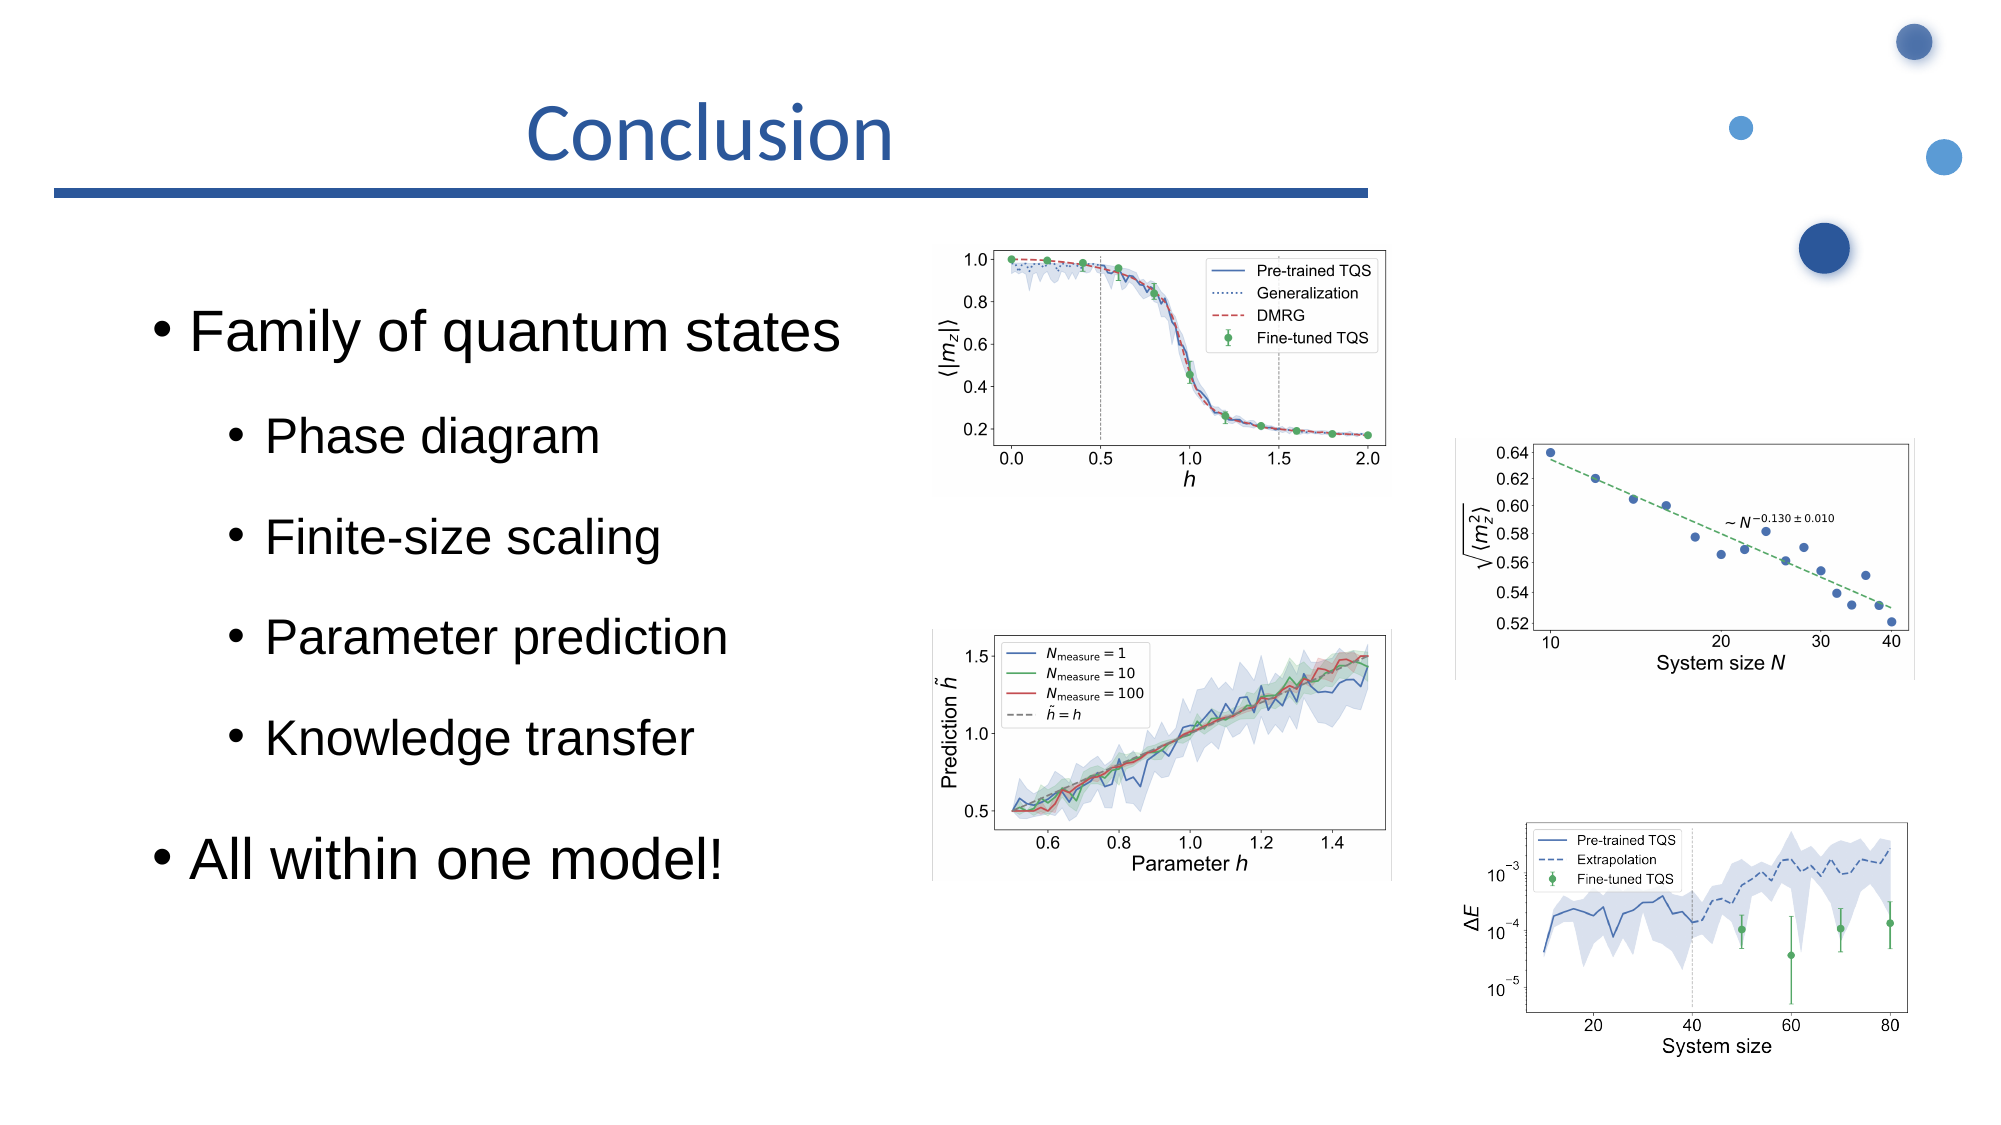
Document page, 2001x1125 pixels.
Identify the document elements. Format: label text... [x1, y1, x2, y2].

text_box [1797, 221, 1851, 251]
text_box [1924, 138, 1964, 177]
picture [1455, 814, 1915, 1059]
picture [932, 629, 1392, 881]
text_box [1727, 114, 1755, 142]
picture [1455, 438, 1915, 680]
text_box Conclusion [53, 69, 1369, 185]
picture [932, 244, 1392, 497]
list Family of quantum states Phase diagram Finite-size scaling Parameter prediction Knowledge transfer All within one model! [137, 251, 1863, 966]
text_box [1895, 22, 1934, 62]
